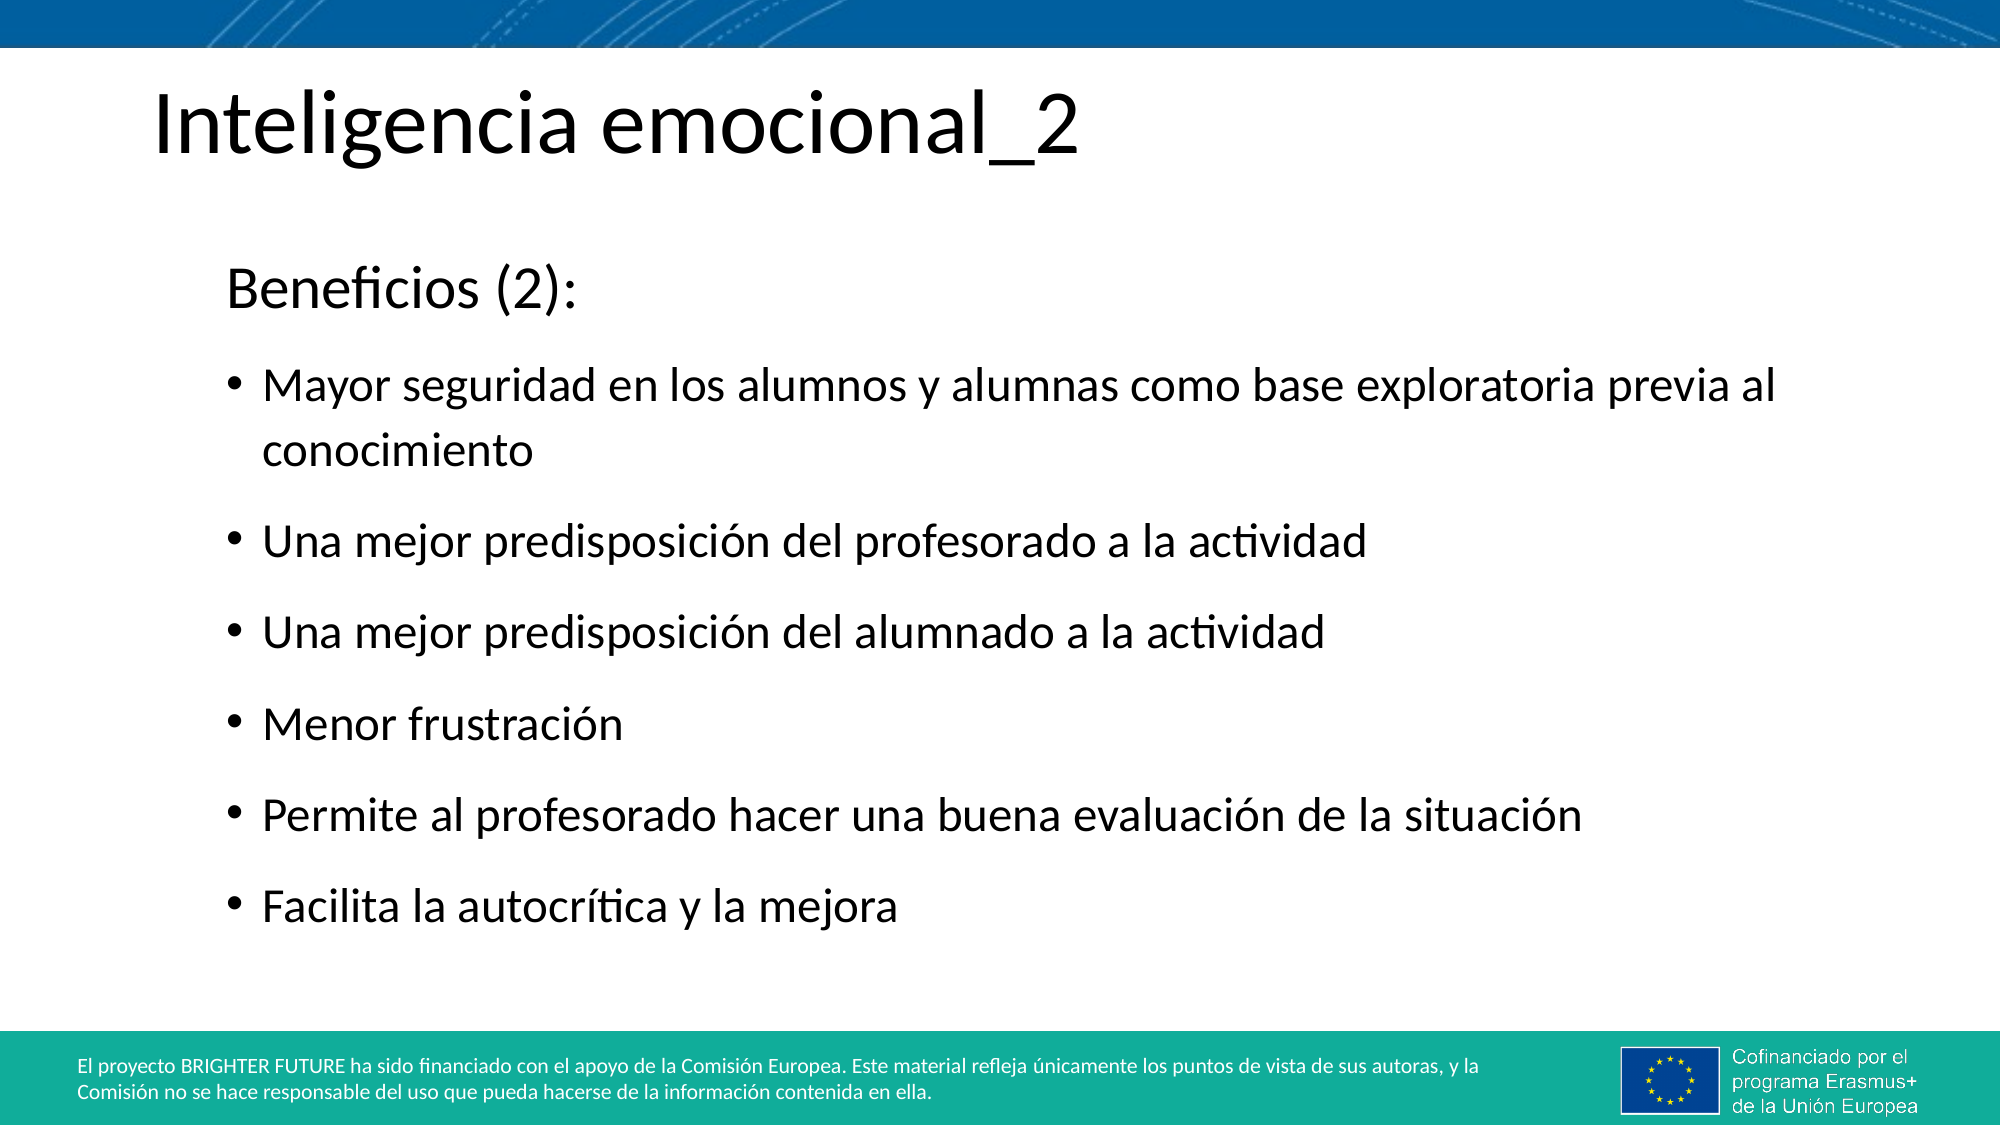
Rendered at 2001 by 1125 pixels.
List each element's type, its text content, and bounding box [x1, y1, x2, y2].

picture [1603, 1029, 1960, 1125]
list Beneficios (2): Mayor seguridad en los alumnos y alumnas como base exploratoria previa al conocimiento Una mejor predisposición del profesorado a la actividad Una mejor predisposición del alumnado a la actividad Menor frustración Permite al profesorado hacer una buena evaluación de la situación Facilita la autocrítica y la mejora [137, 232, 1863, 947]
title Inteligencia emocional_2 [137, 14, 1863, 232]
picture [0, 0, 2000, 48]
